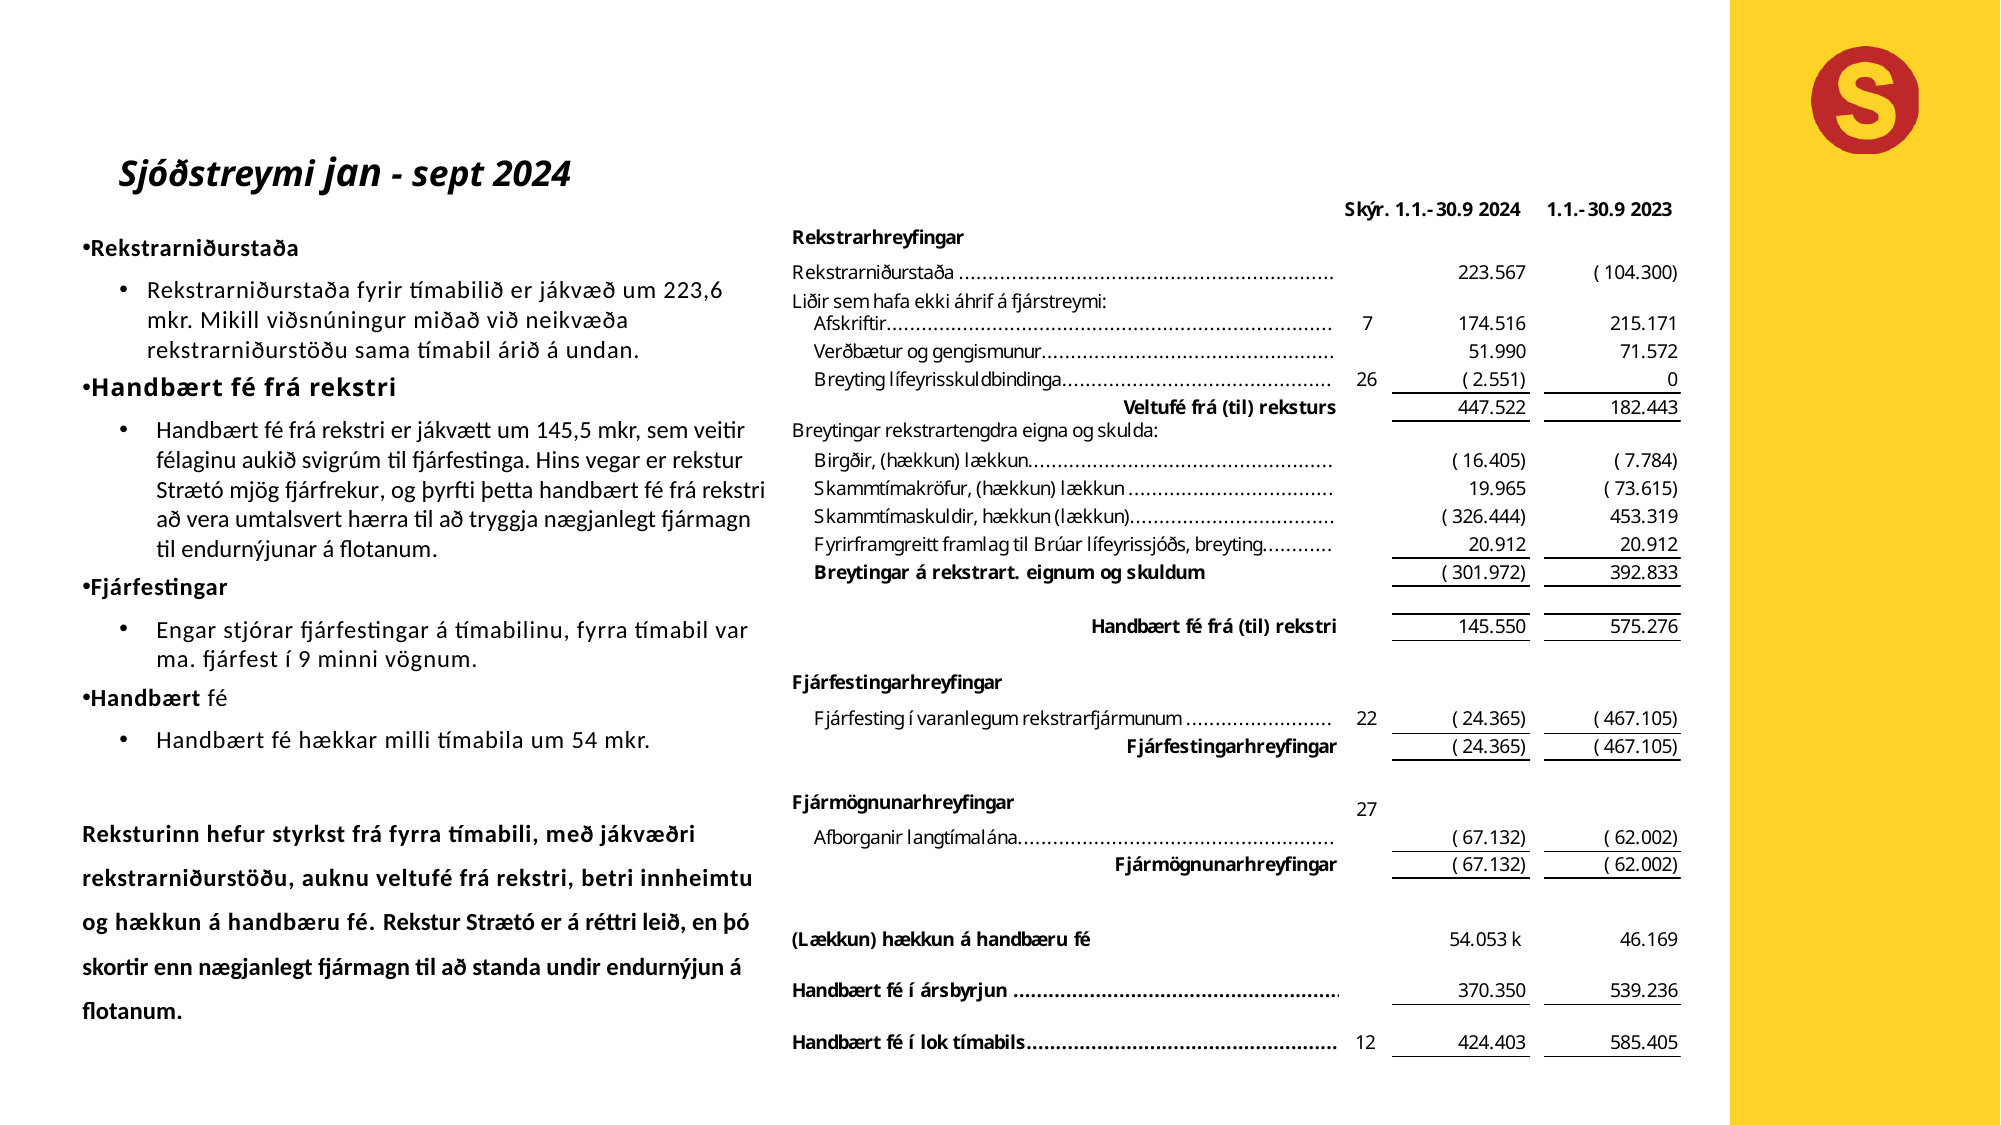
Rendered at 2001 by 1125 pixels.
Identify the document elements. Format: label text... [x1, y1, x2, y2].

text_box Sjóðstreymi jan - sept 2024 [103, 91, 725, 203]
text_box Rekstrarniðurstaða Rekstrarniðurstaða fyrir tímabilið er jákvæð um 223,6 mkr. Mikill viðsnúningur miðað við neikvæða rekstrarniðurstöðu sama tímabil árið á undan. Handbært fé frá rekstri Handbært fé frá rekstri er jákvætt um 145,5 mkr, sem veitir félaginu aukið svigrúm til fjárfestinga. Hins vegar er rekstur Strætó mjög fjárfrekur, og þyrfti þetta handbært fé frá rekstri að vera umtalsvert hærra til að tryggja nægjanlegt fjármagn til endurnýjunar á flotanum. Fjárfestingar Engar stjórar fjárfestingar á tímabilinu, fyrra tímabil var ma. fjárfest í 9 minni vögnum. Handbært fé Handbært fé hækkar milli tímabila um 54 mkr. Reksturinn hefur styrkst frá fyrra tímabili, með jákvæðri rekstrarniðurstöðu, auknu veltufé frá rekstri, betri innheimtu og hækkun á handbæru fé. Rekstur Strætó er á réttri leið, en þó skortir enn nægjanlegt fjármagn til að standa undir endurnýjun á flotanum. [67, 227, 787, 1033]
picture [787, 176, 1683, 1081]
text_box [1729, 0, 2000, 1125]
picture [1811, 46, 1919, 154]
